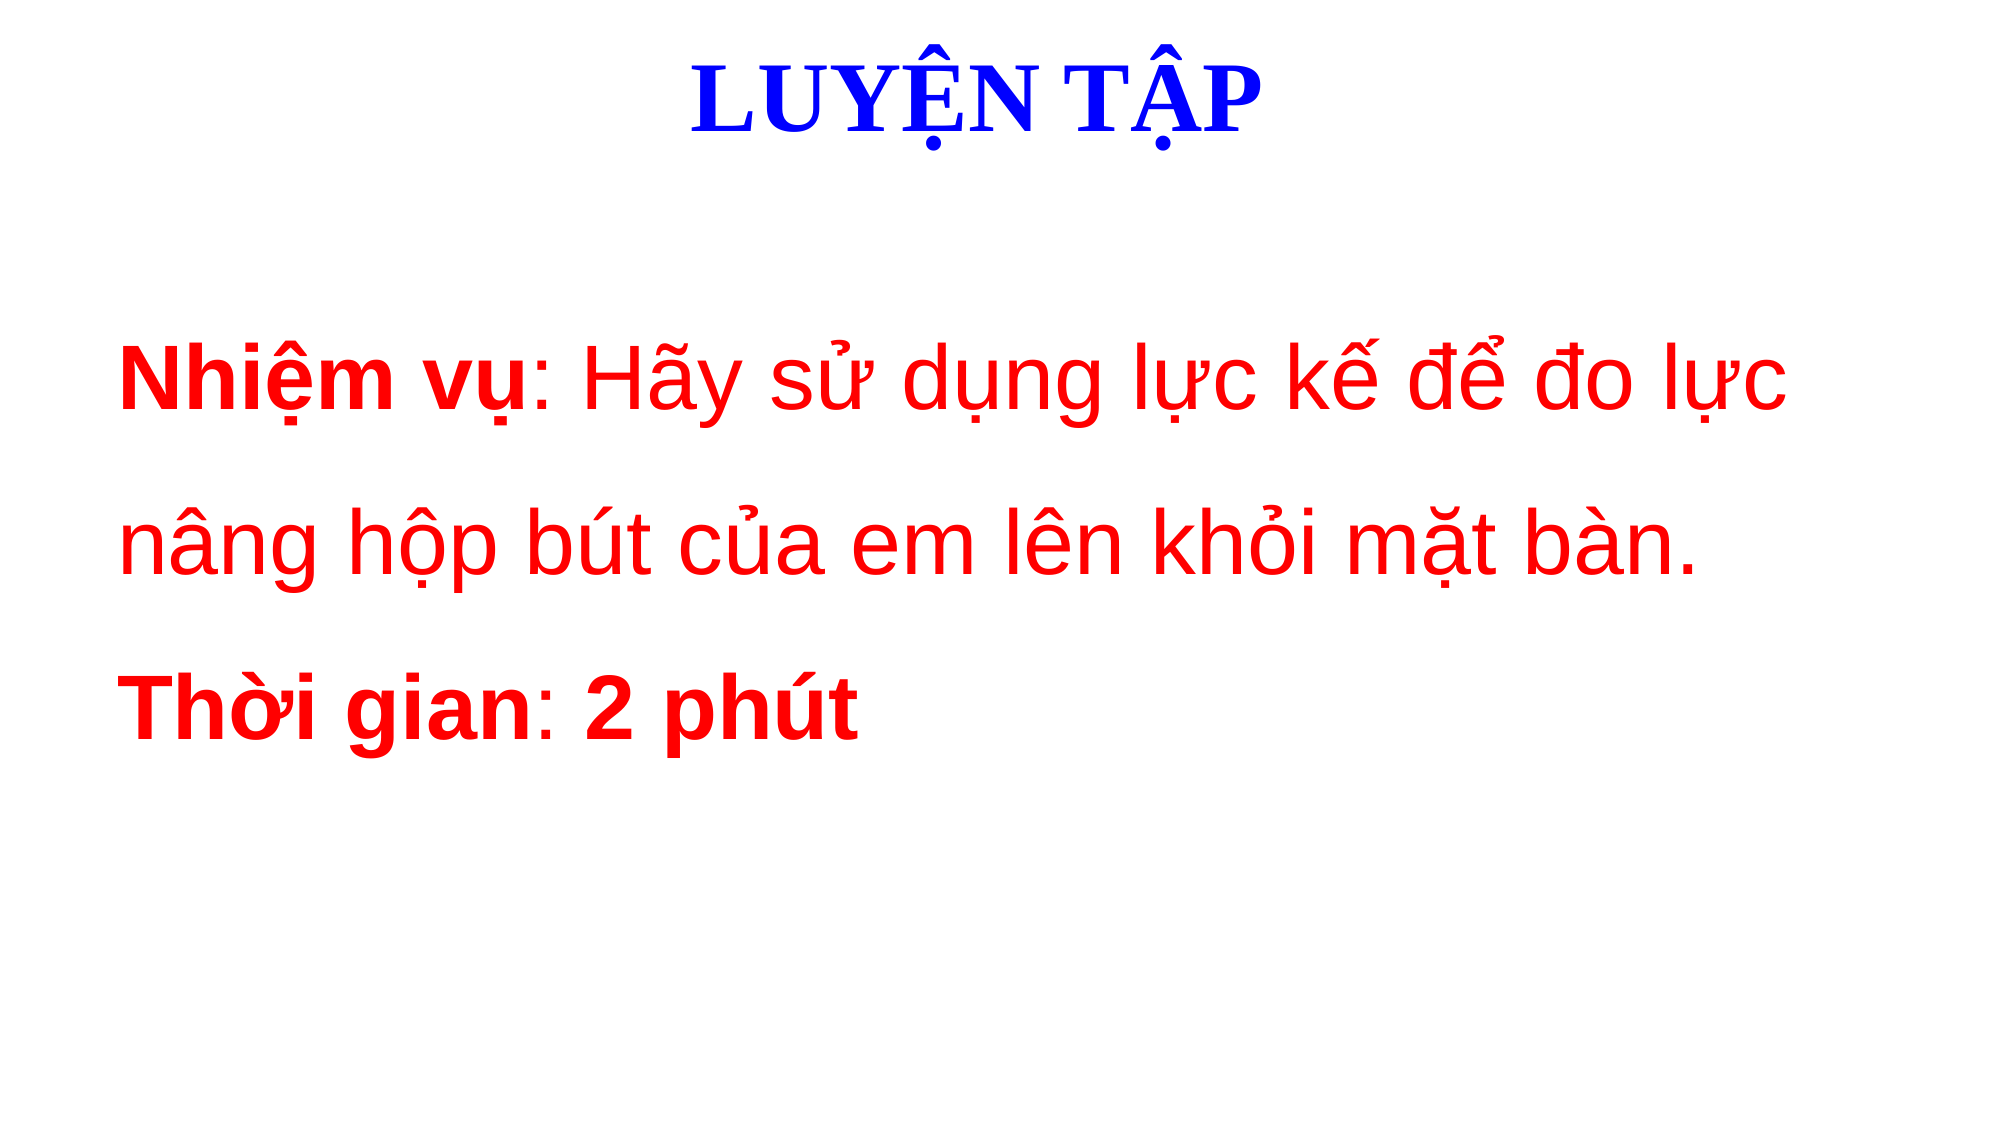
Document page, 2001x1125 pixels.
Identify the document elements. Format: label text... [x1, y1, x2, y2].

text_box Nhiệm vụ: Hãy sử dụng lực kế để đo lực nâng hộp bút của em lên khỏi mặt bàn. Thời gian: 2 phút [102, 255, 1932, 931]
text_box LUYỆN TẬP [599, 38, 1356, 256]
